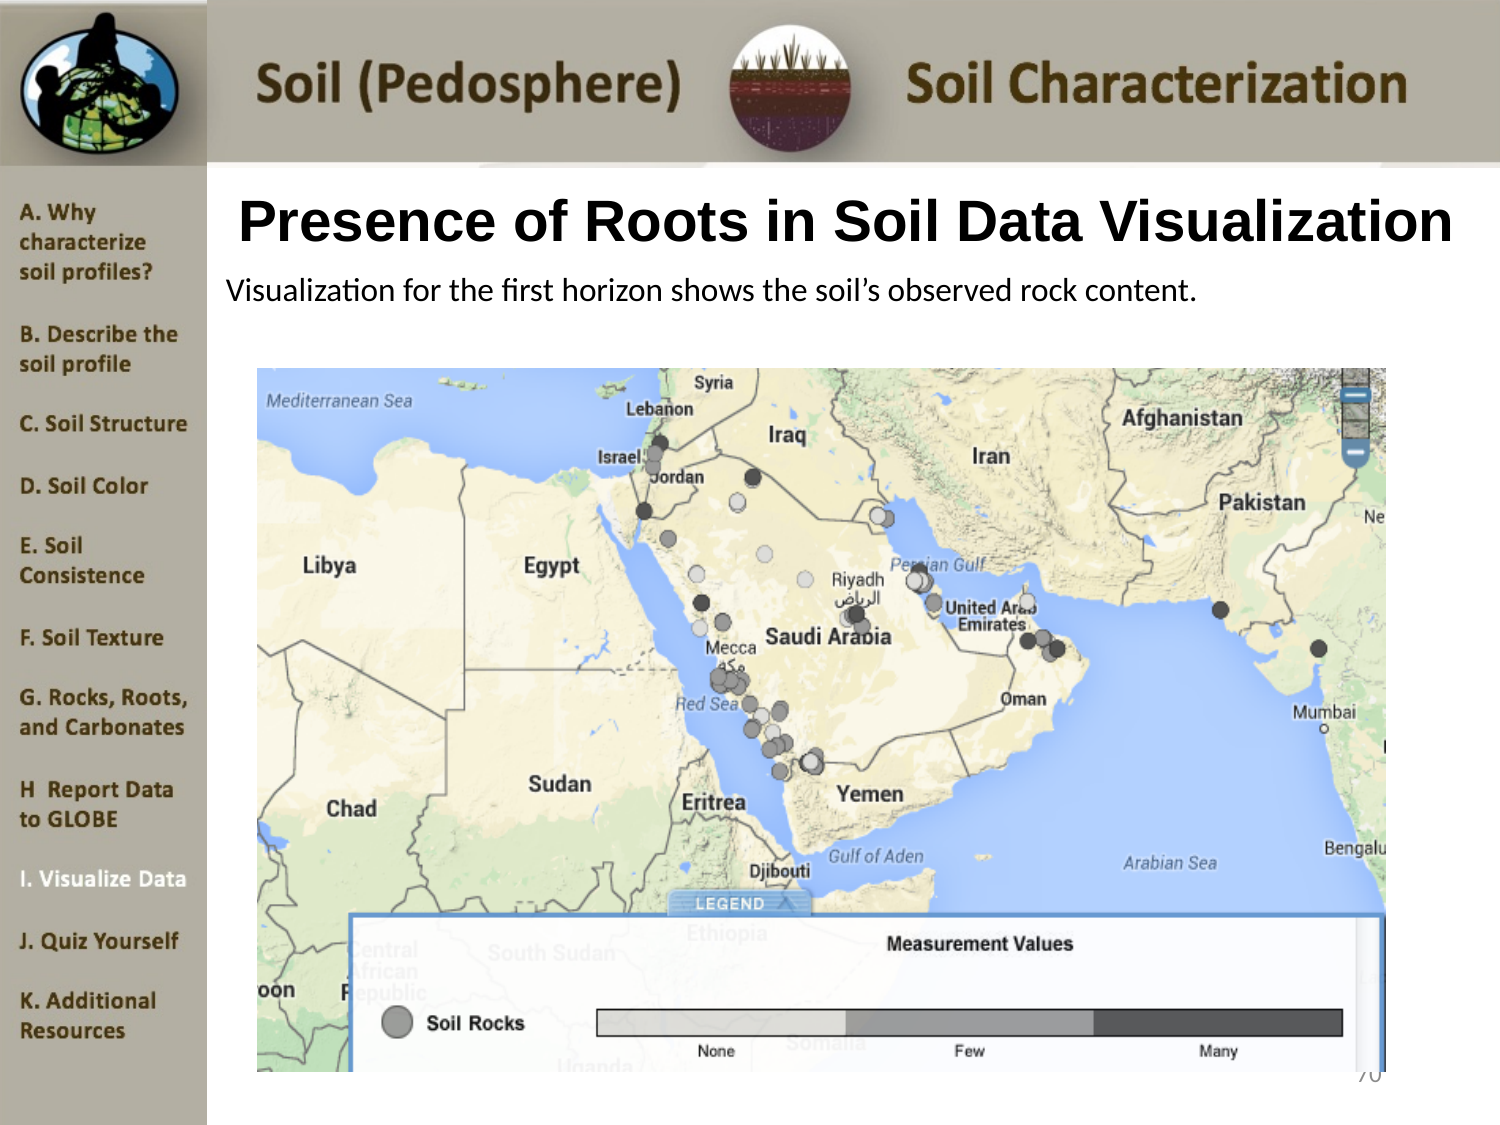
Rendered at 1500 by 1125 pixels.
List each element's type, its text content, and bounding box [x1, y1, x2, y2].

picture [0, 0, 1500, 1125]
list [257, 368, 1386, 1072]
slide_number 69 [1059, 1042, 1397, 1103]
list Visualization for the first horizon shows the soil’s observed rock content. [207, 267, 1443, 952]
title Presence of Roots in Soil Data Visualization 1 [216, 168, 1500, 332]
